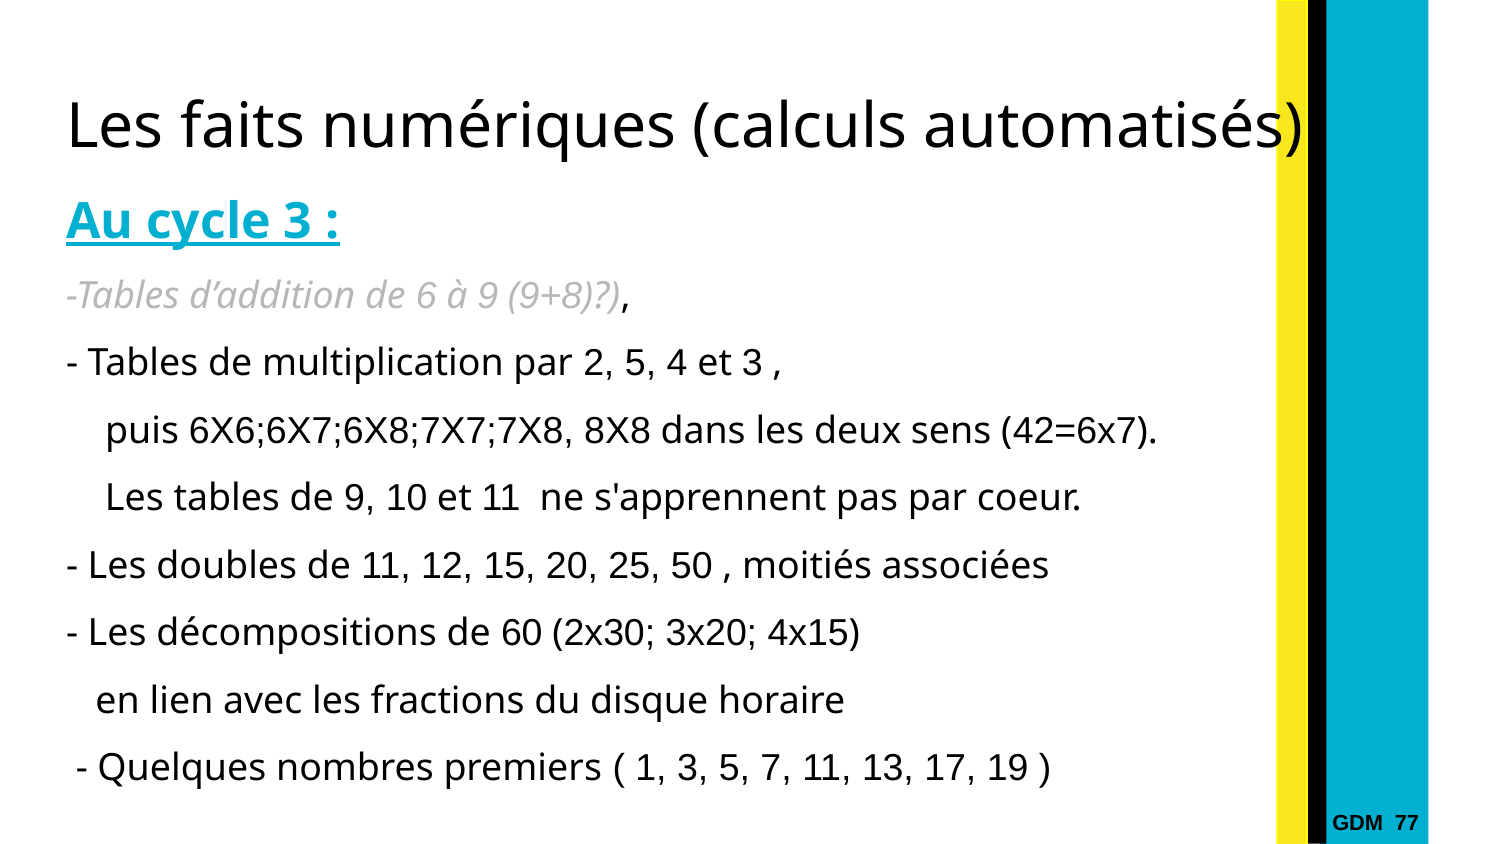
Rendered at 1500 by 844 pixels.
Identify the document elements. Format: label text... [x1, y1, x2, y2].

title Les faits numériques (calculs automatisés) [51, 70, 1449, 164]
list Au cycle 3 : -Tables d’addition de 6 à 9 (9+8)?), - Tables de multiplication par 2, 5, 4 et 3 , puis 6X6;6X7;6X8;7X7;7X8, 8X8 dans les deux sens (42=6x7). Les tables de 9, 10 et 11 ne s'apprennent pas par coeur. - Les doubles de 11, 12, 15, 20, 25, 50 , moitiés associées - Les décompositions de 60 (2x30; 3x20; 4x15) en lien avec les fractions du disque horaire - Quelques nombres premiers ( 1, 3, 5, 7, 11, 13, 17, 19 ) [51, 164, 1449, 790]
text_box GDM 77 [1317, 800, 1434, 842]
